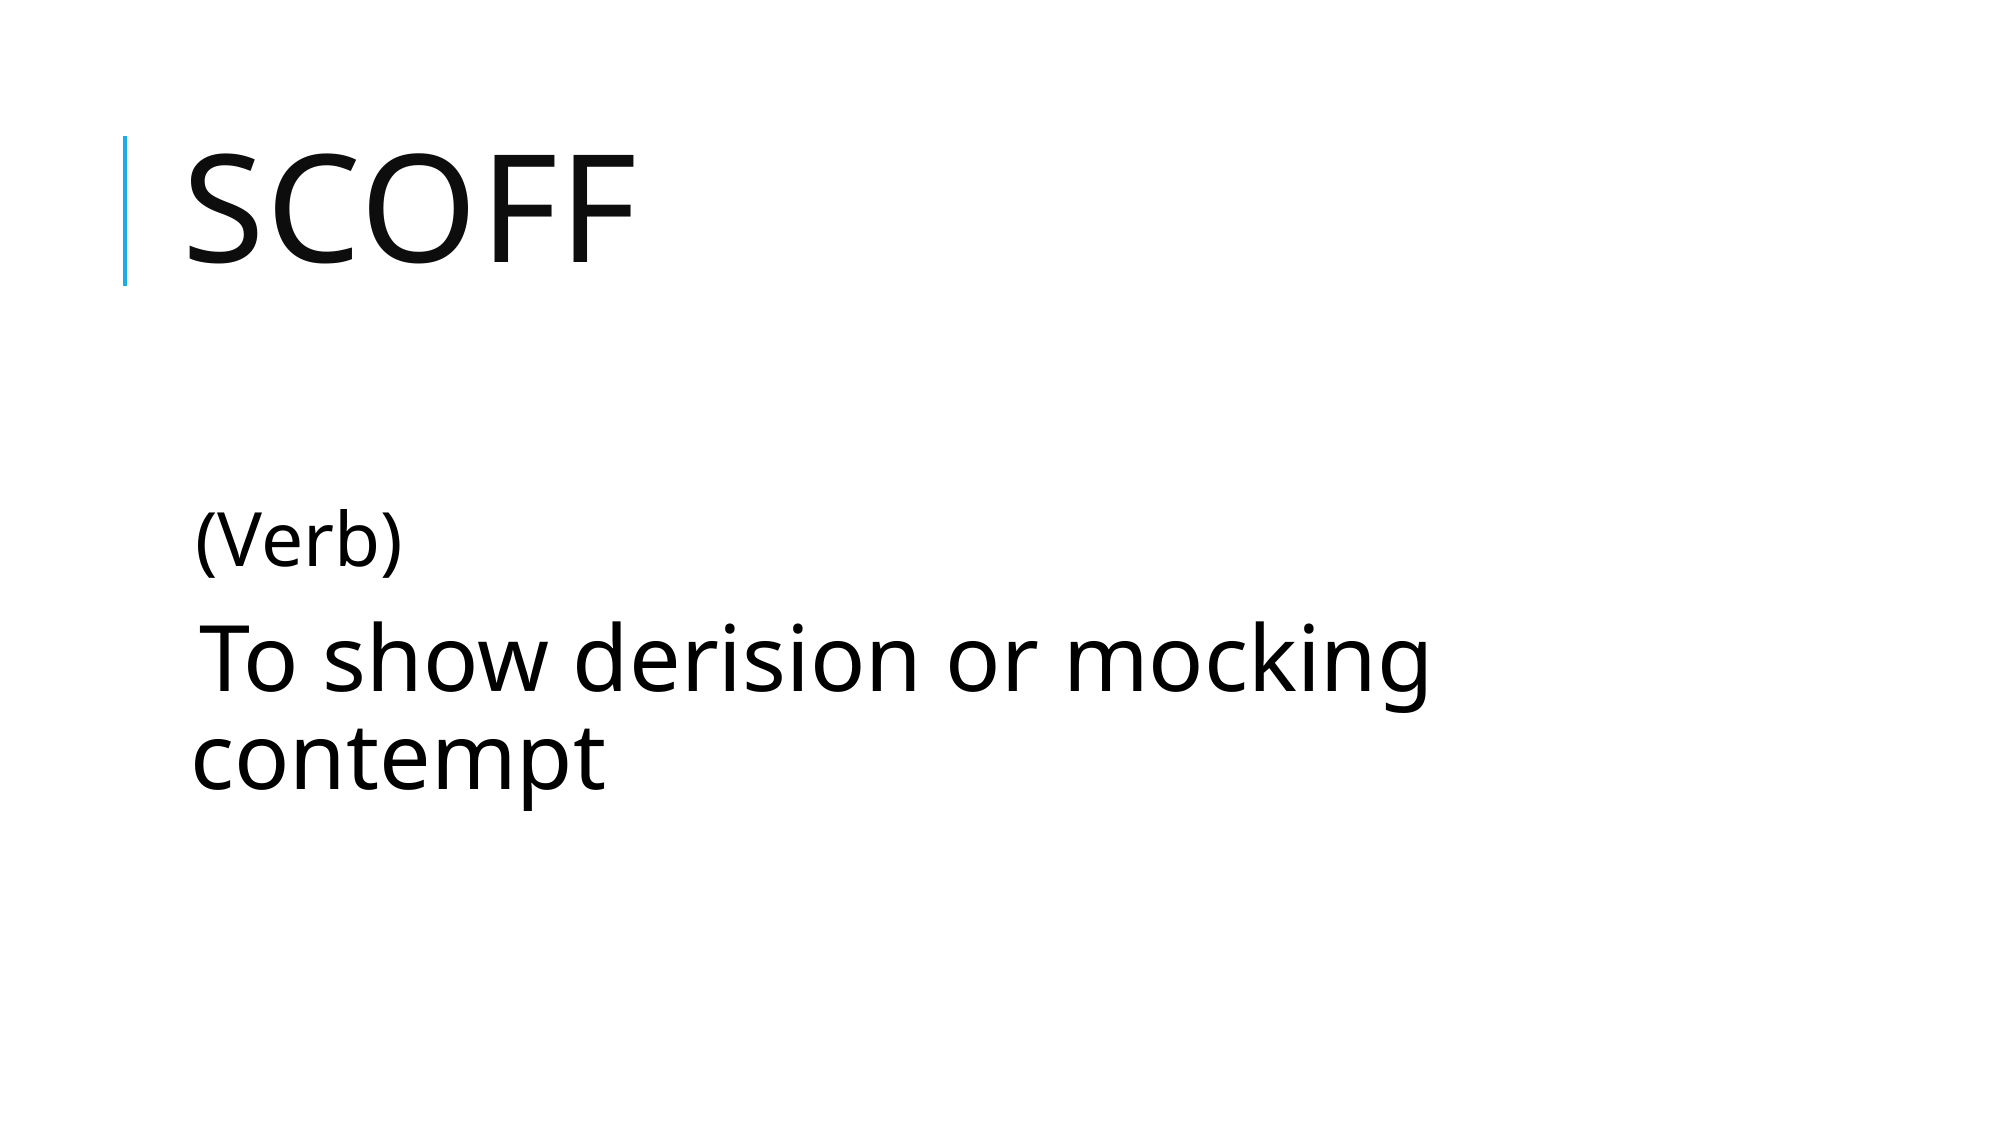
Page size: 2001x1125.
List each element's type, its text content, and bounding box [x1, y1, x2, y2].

list (Verb) To show derision or mocking contempt [168, 375, 1763, 1035]
title Scoff [168, 96, 1763, 342]
